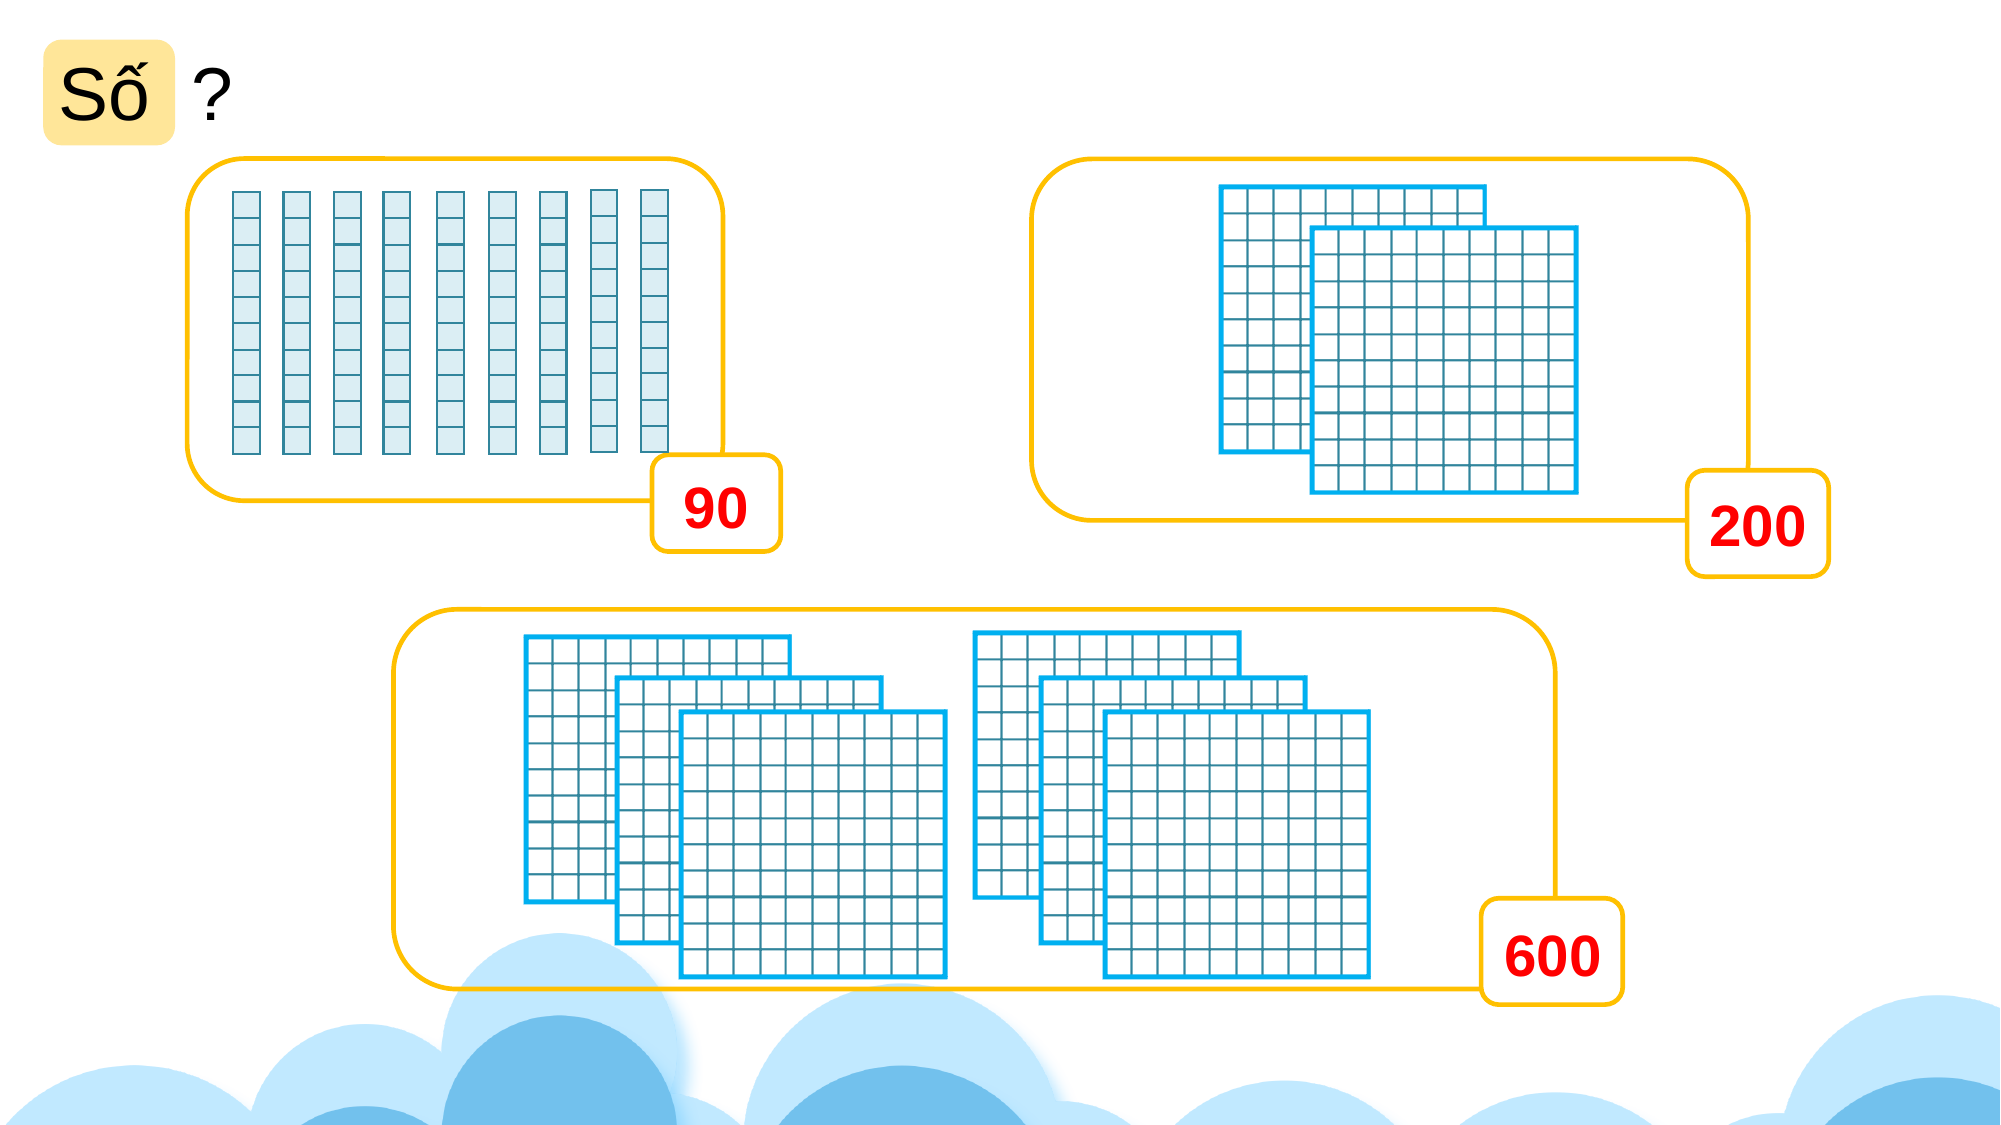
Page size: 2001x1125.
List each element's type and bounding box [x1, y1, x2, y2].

picture [0, 933, 2000, 1125]
text_box [44, 38, 265, 145]
text_box [393, 609, 1623, 1005]
text_box [187, 158, 781, 552]
text_box [1031, 158, 1829, 577]
